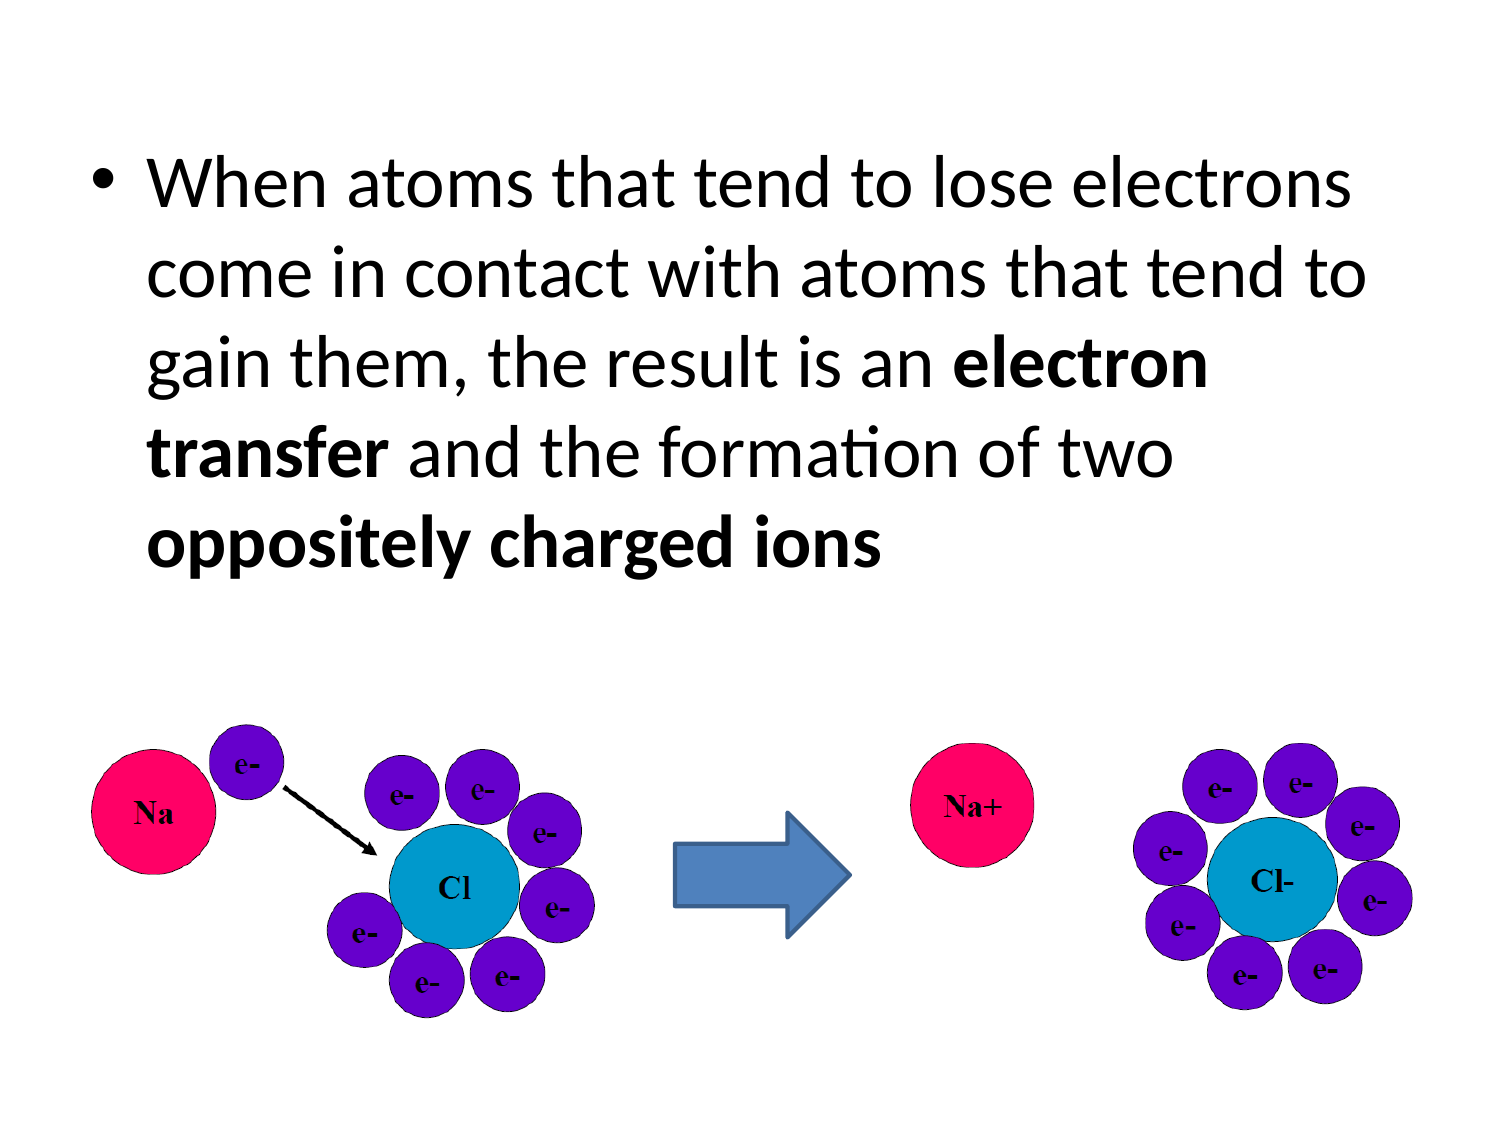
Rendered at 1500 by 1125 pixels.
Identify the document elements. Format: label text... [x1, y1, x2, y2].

list When atoms that tend to lose electrons come in contact with atoms that tend to gain them, the result is an electron transfer and the formation of two oppositely charged ions [75, 125, 1425, 1005]
text_box [672, 810, 853, 940]
picture [49, 699, 626, 1059]
picture [887, 699, 1438, 1053]
